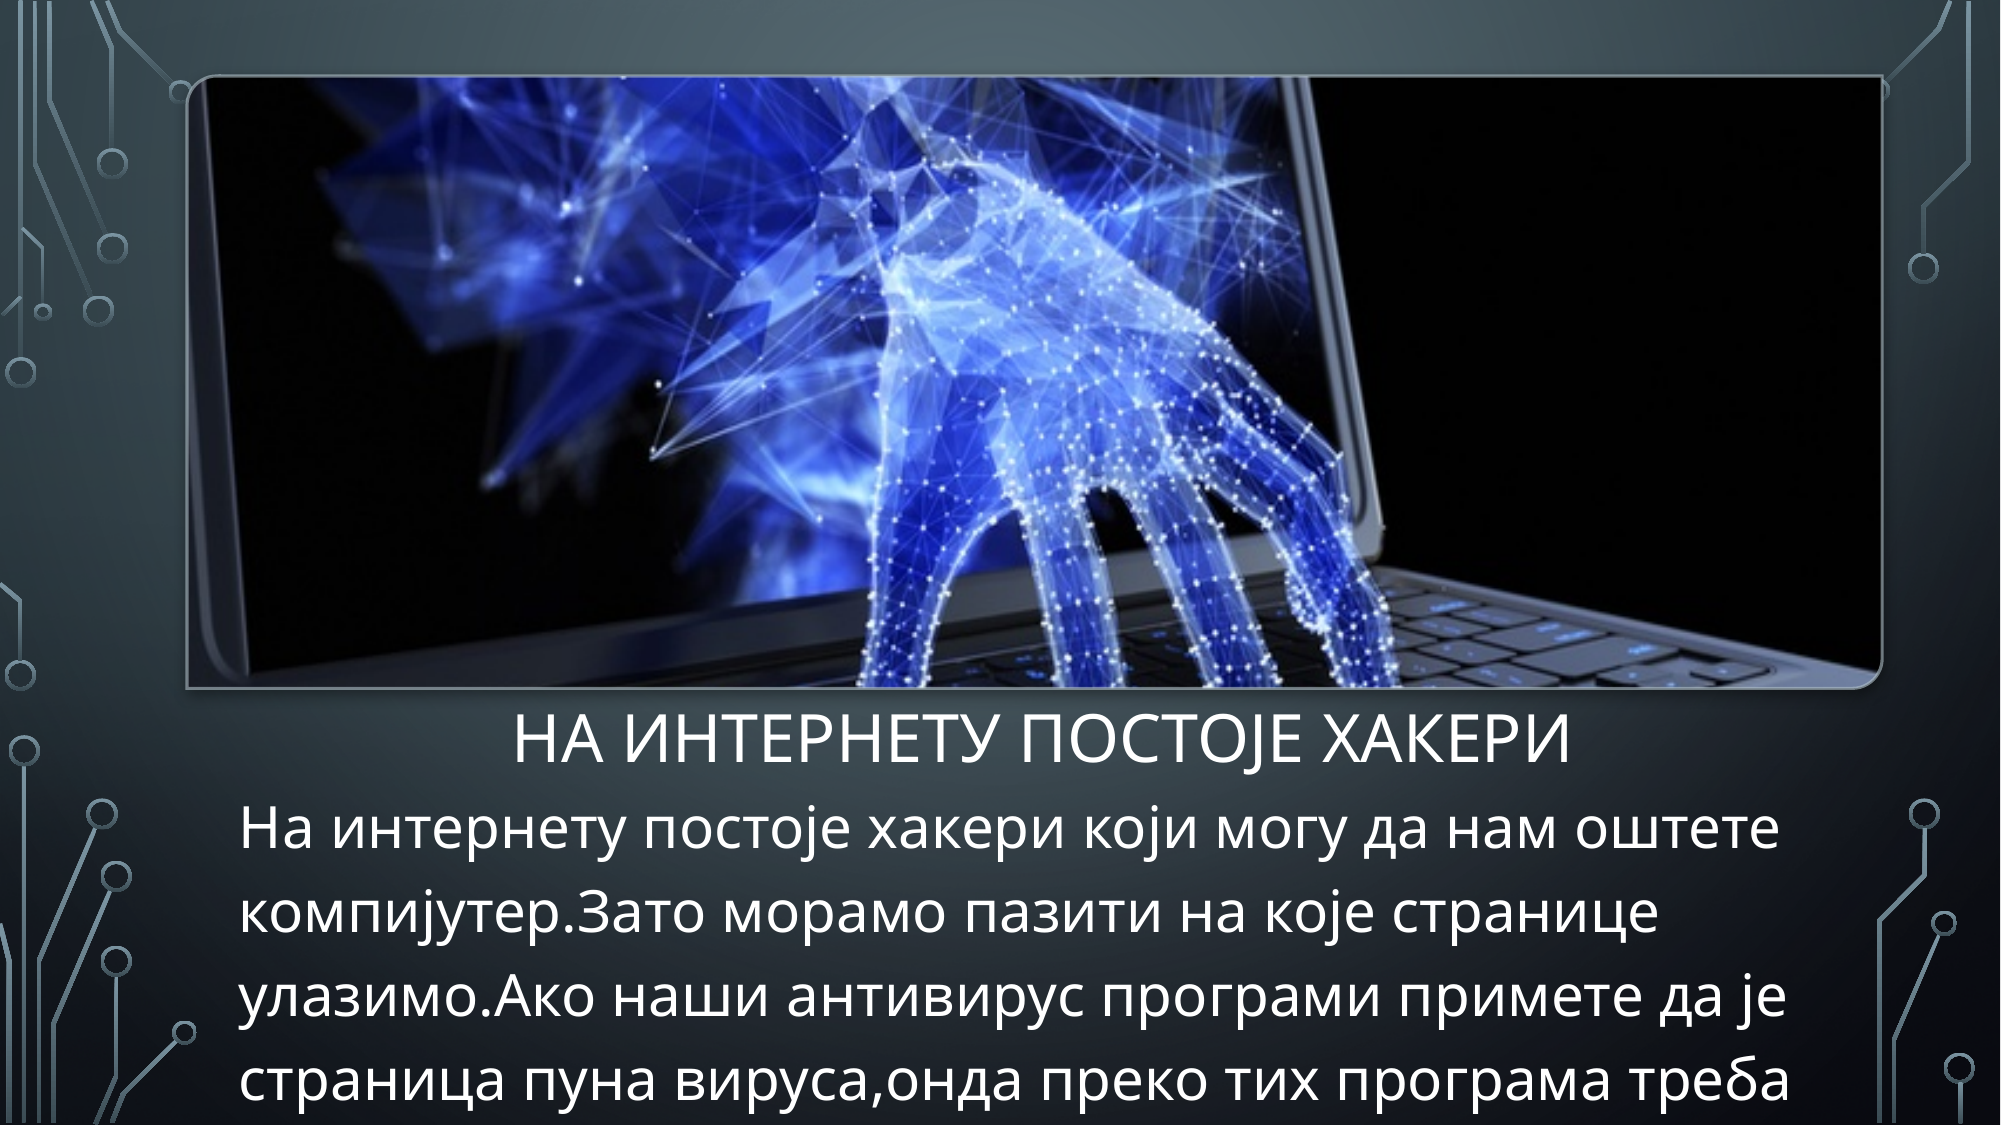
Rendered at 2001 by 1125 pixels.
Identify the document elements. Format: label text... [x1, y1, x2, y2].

picture [186, 75, 1883, 689]
title на интернету постоје хакери [221, 706, 1848, 785]
list На интернету постоје хакери који могу да нам оштете компијутер.Зато морамо пазити на које странице улазимо.Ако наши антивирус програми примете да је страница пуна вируса,онда преко тих програма треба очистити вирусе. [223, 768, 1850, 946]
